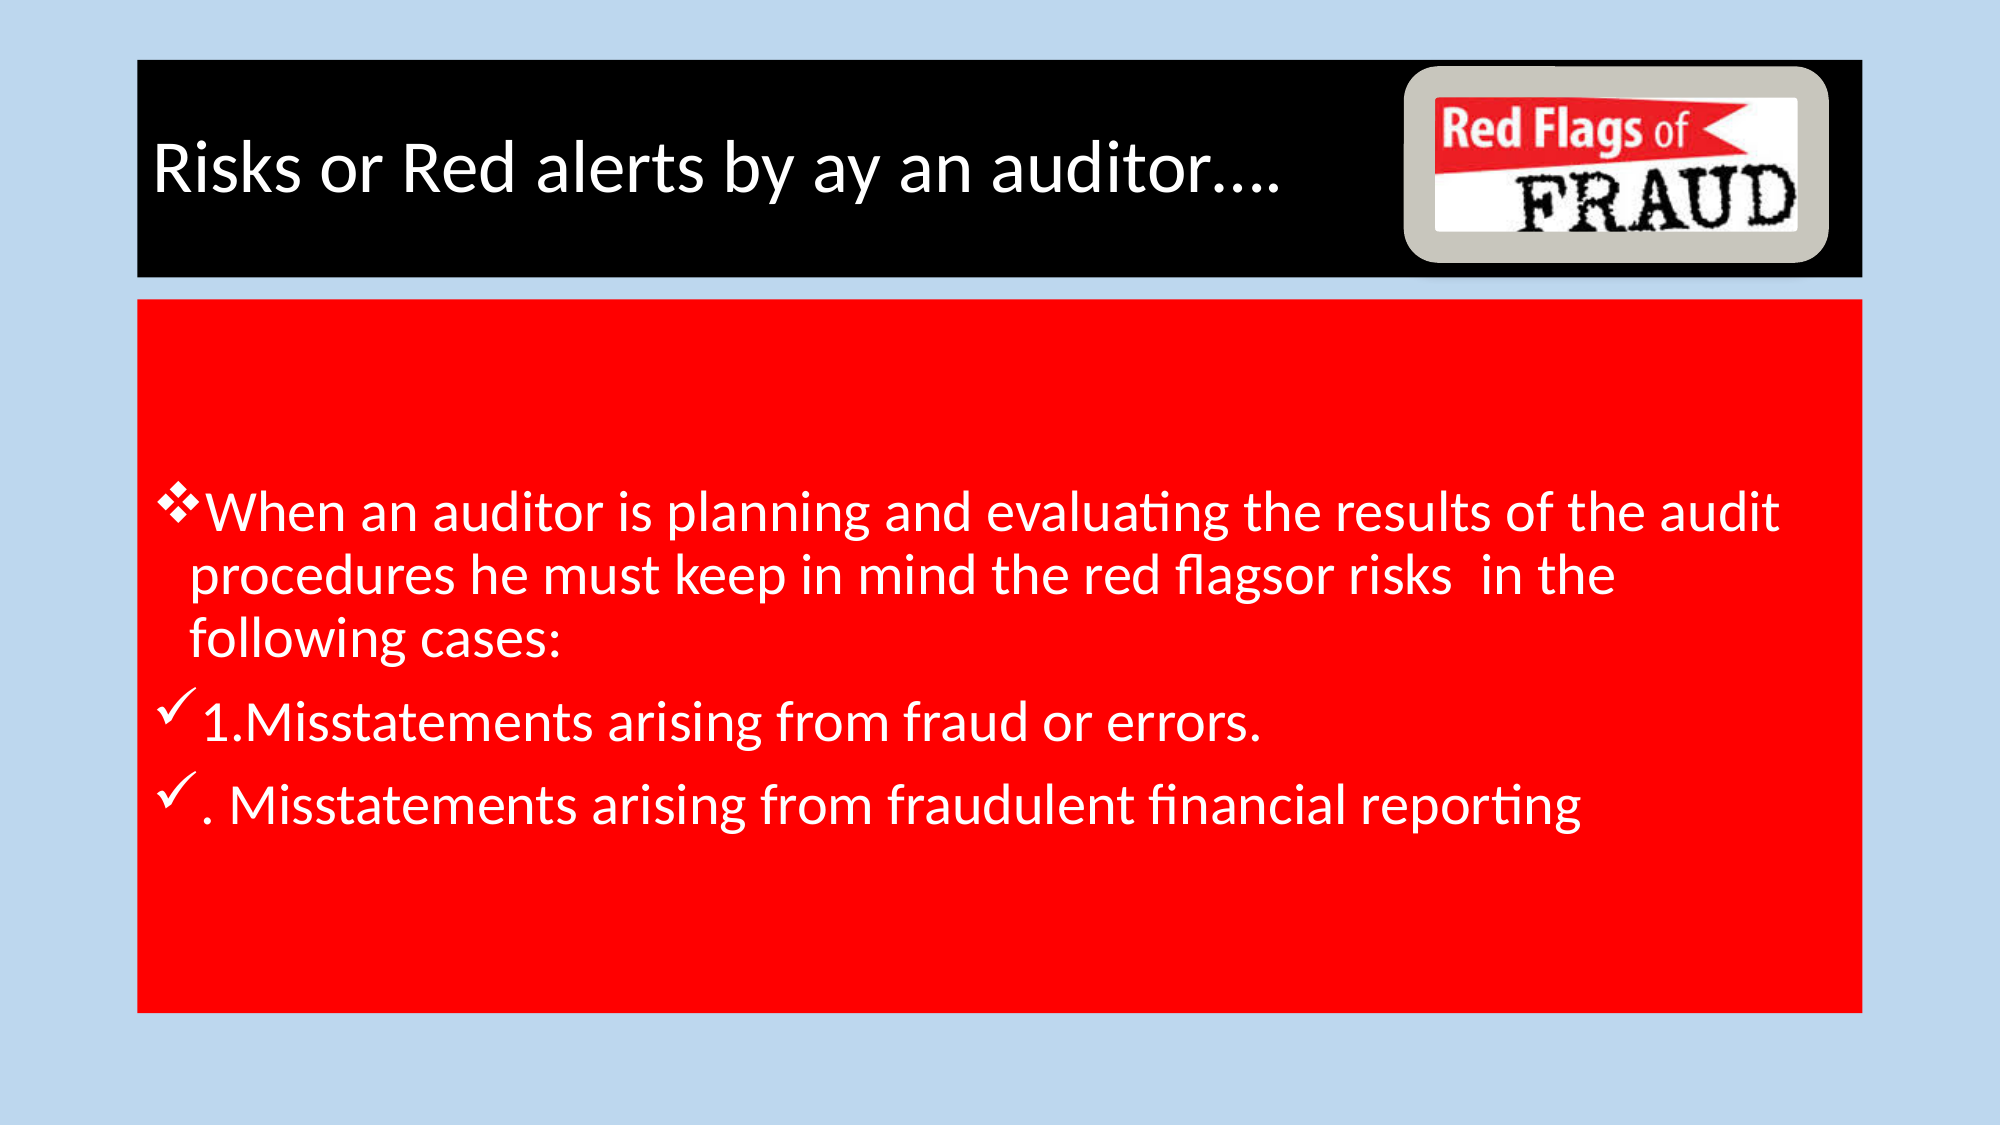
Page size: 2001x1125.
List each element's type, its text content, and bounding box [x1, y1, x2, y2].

picture [1419, 81, 1814, 248]
title Risks or Red alerts by ay an auditor…. [137, 59, 1863, 278]
list When an auditor is planning and evaluating the results of the audit procedures he must keep in mind the red flagsor risks in the following cases: 1.Misstatements arising from fraud or errors. . Misstatements arising from fraudulent financial reporting [137, 299, 1863, 1014]
